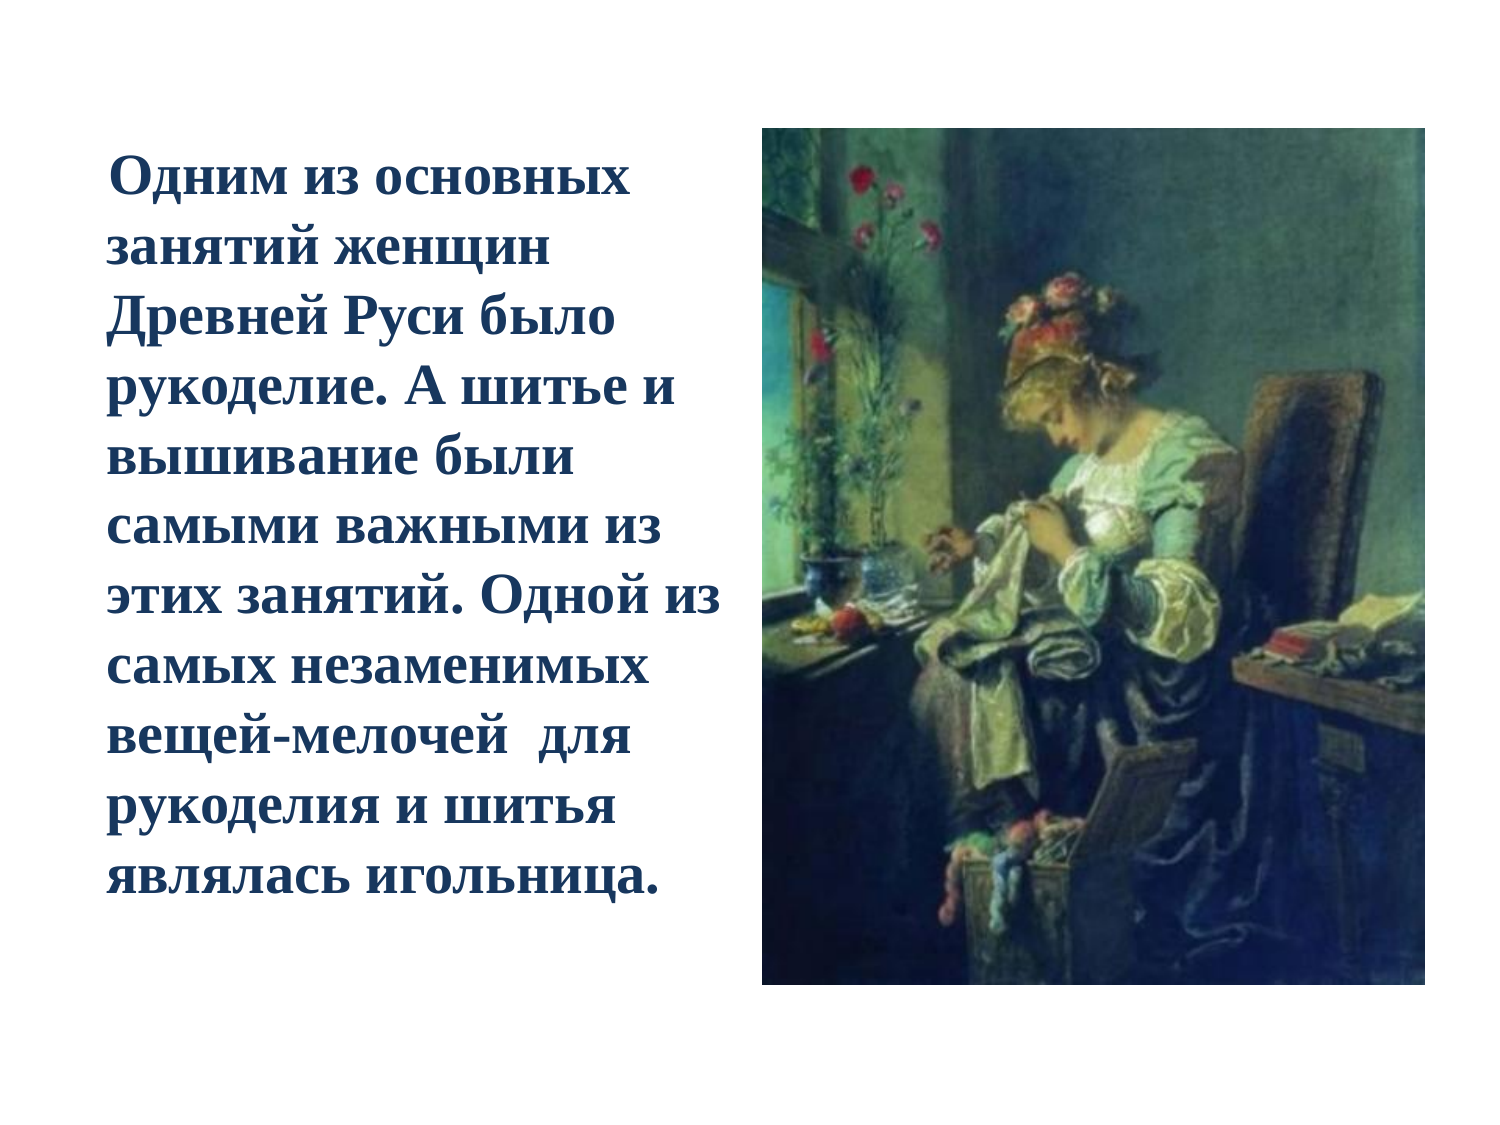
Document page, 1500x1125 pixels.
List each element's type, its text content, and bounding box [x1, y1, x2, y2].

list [762, 128, 1426, 985]
list Одним из основных занятий женщин Древней Руси было рукоделие. А шитье и вышивание были самыми важными из этих занятий. Одной из самых незаменимых вещей-мелочей для рукоделия и шитья являлась игольница. [35, 128, 738, 985]
